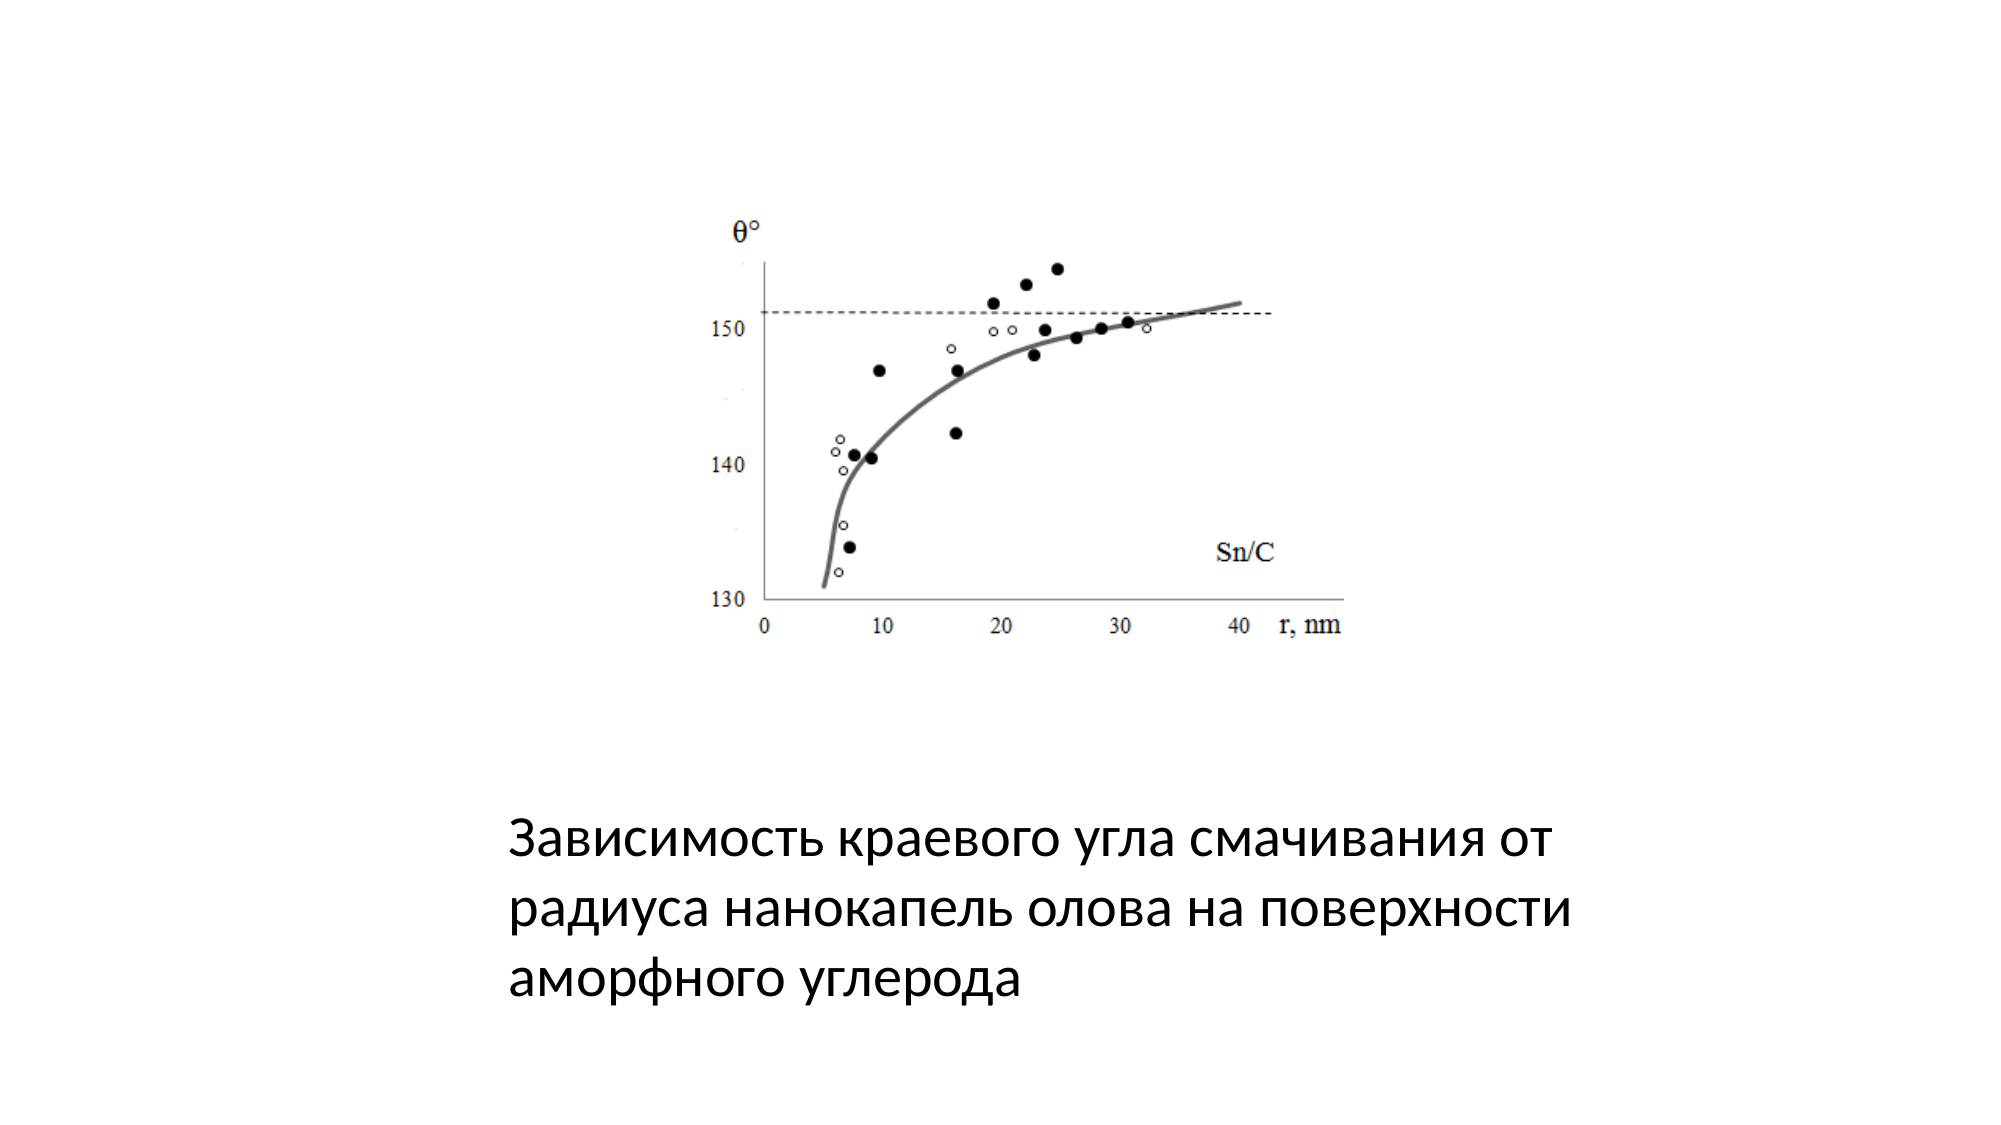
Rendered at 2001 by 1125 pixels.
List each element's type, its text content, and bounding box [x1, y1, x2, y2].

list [656, 213, 1344, 646]
text_box Зависимость краевого угла смачивания от радиуса нанокапель олова на поверхности аморфного углерода [494, 790, 1708, 1015]
